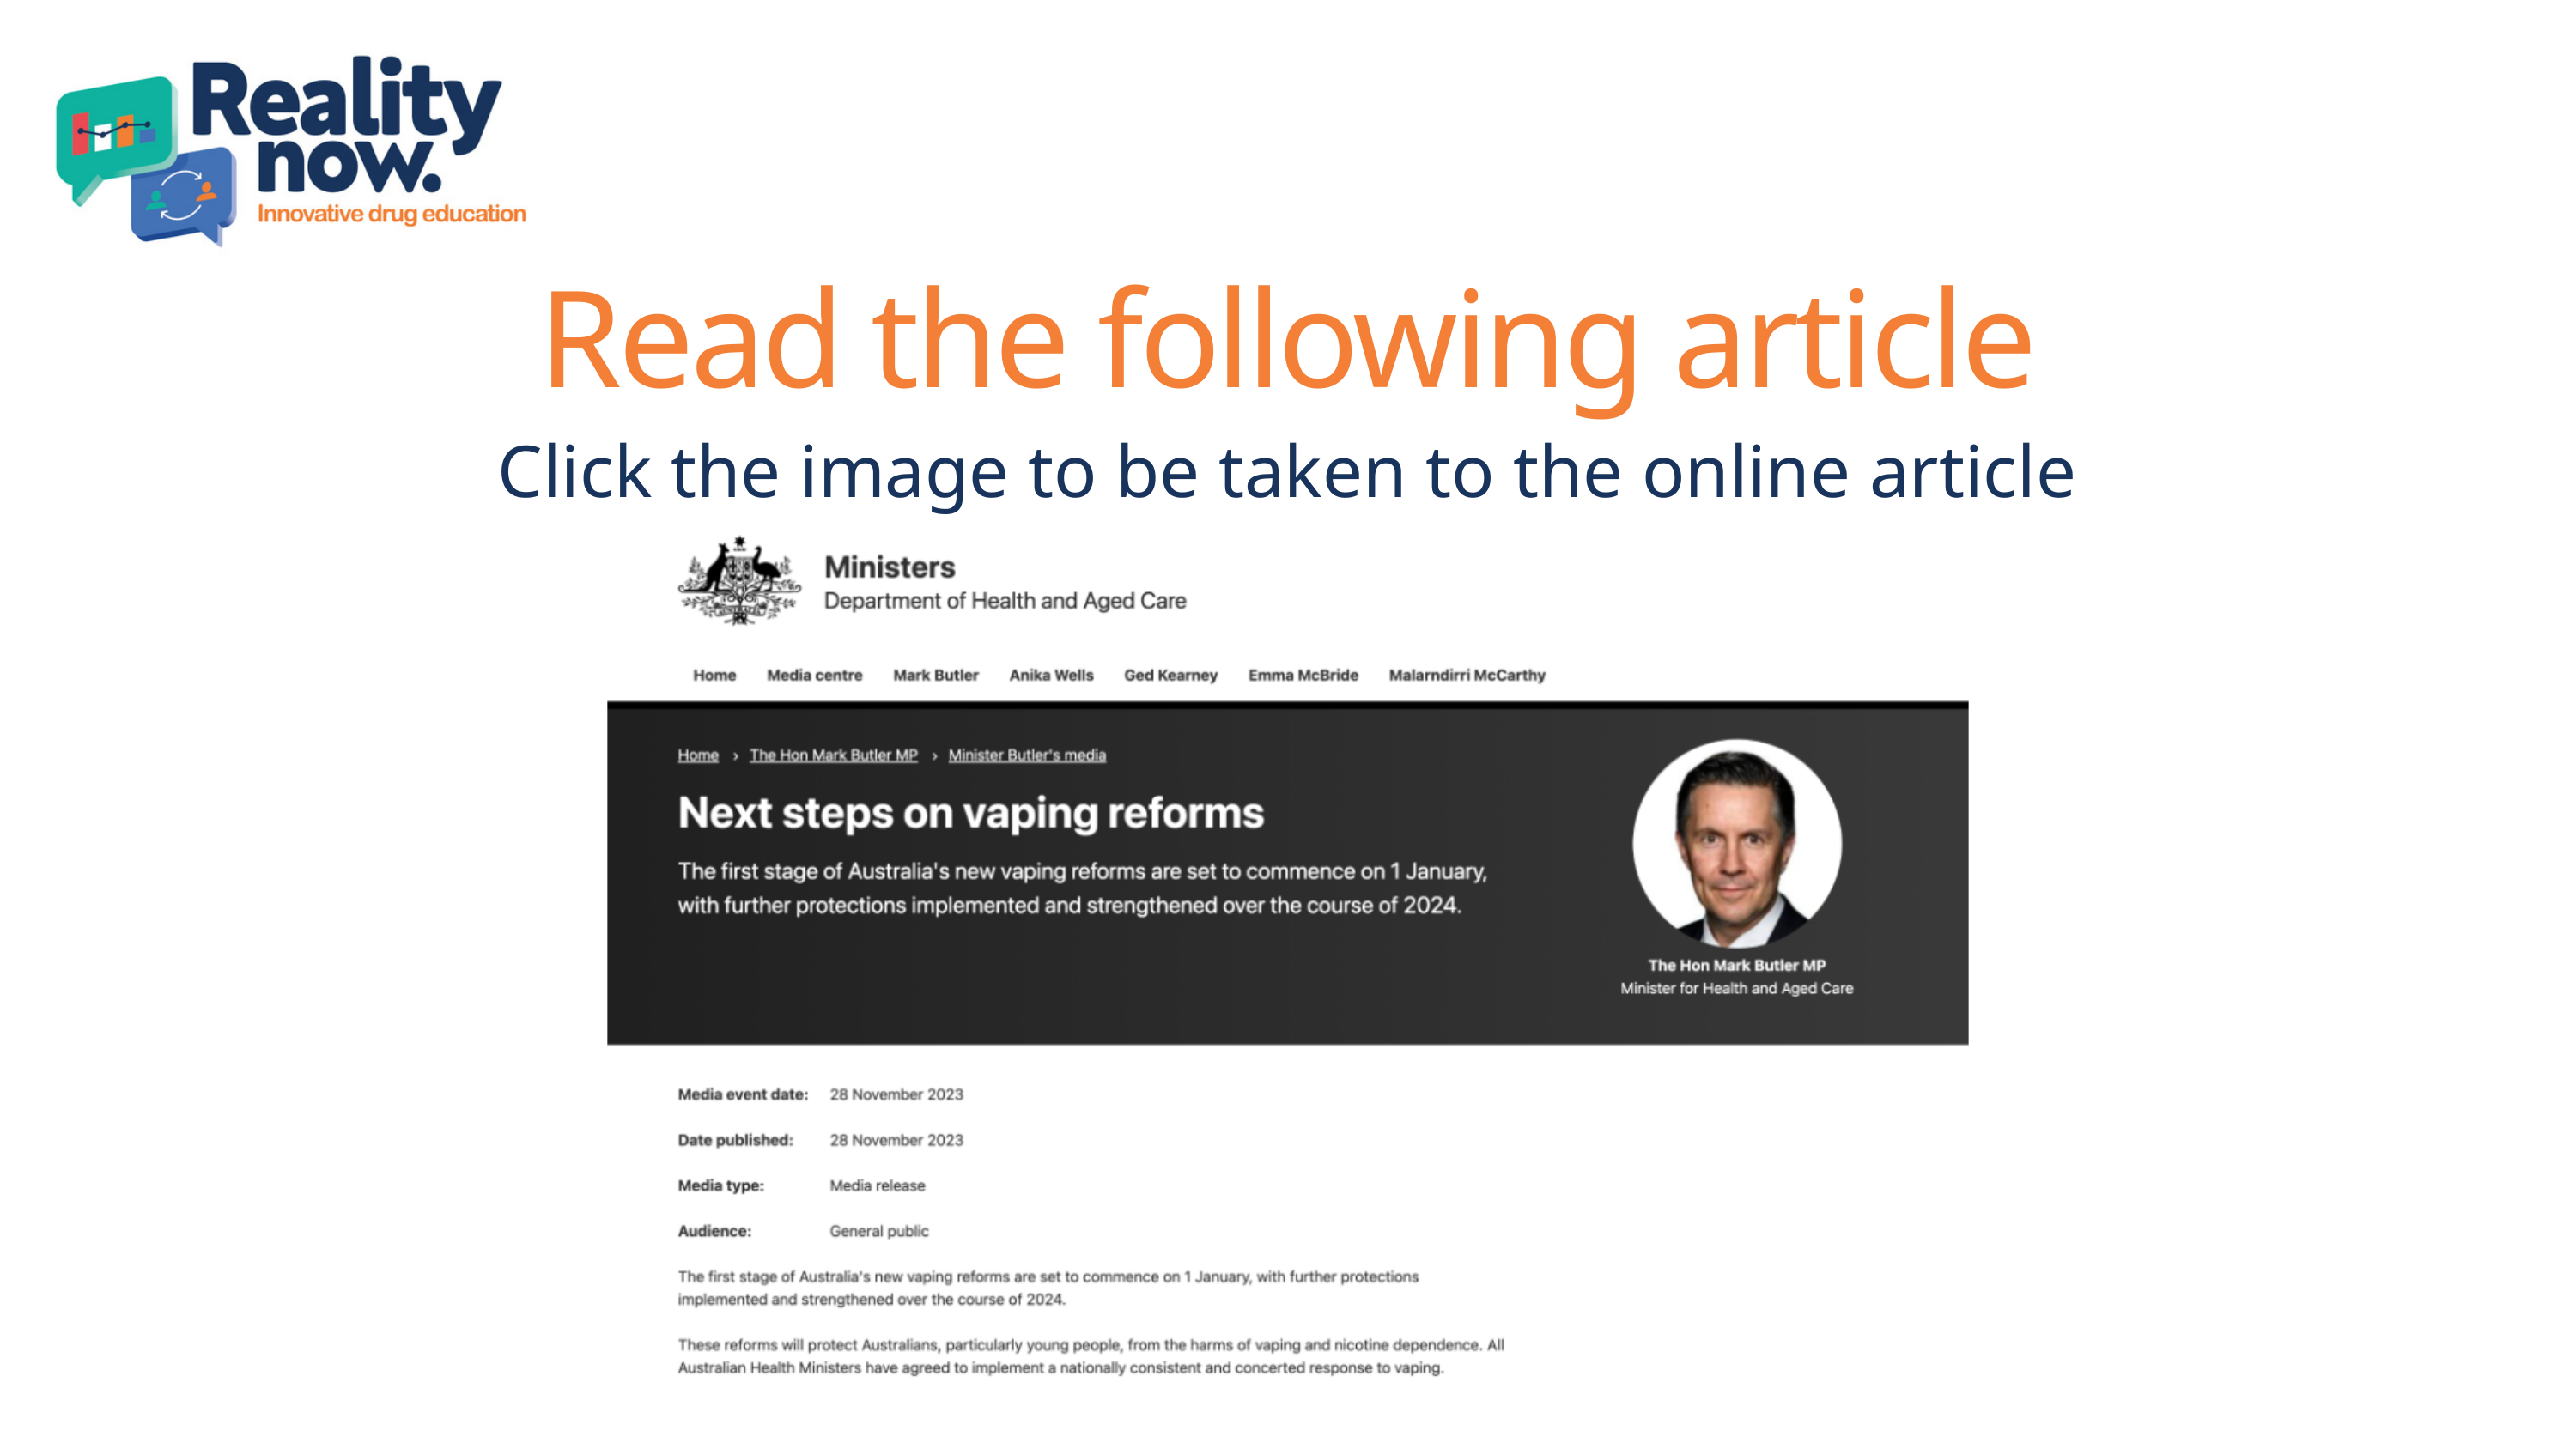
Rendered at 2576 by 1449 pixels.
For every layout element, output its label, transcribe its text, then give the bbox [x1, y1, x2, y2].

text_box Read the following article [144, 280, 2432, 415]
text_box [46, 46, 538, 262]
text_box [607, 531, 1969, 1380]
text_box Click the image to be taken to the online article [461, 411, 2114, 512]
